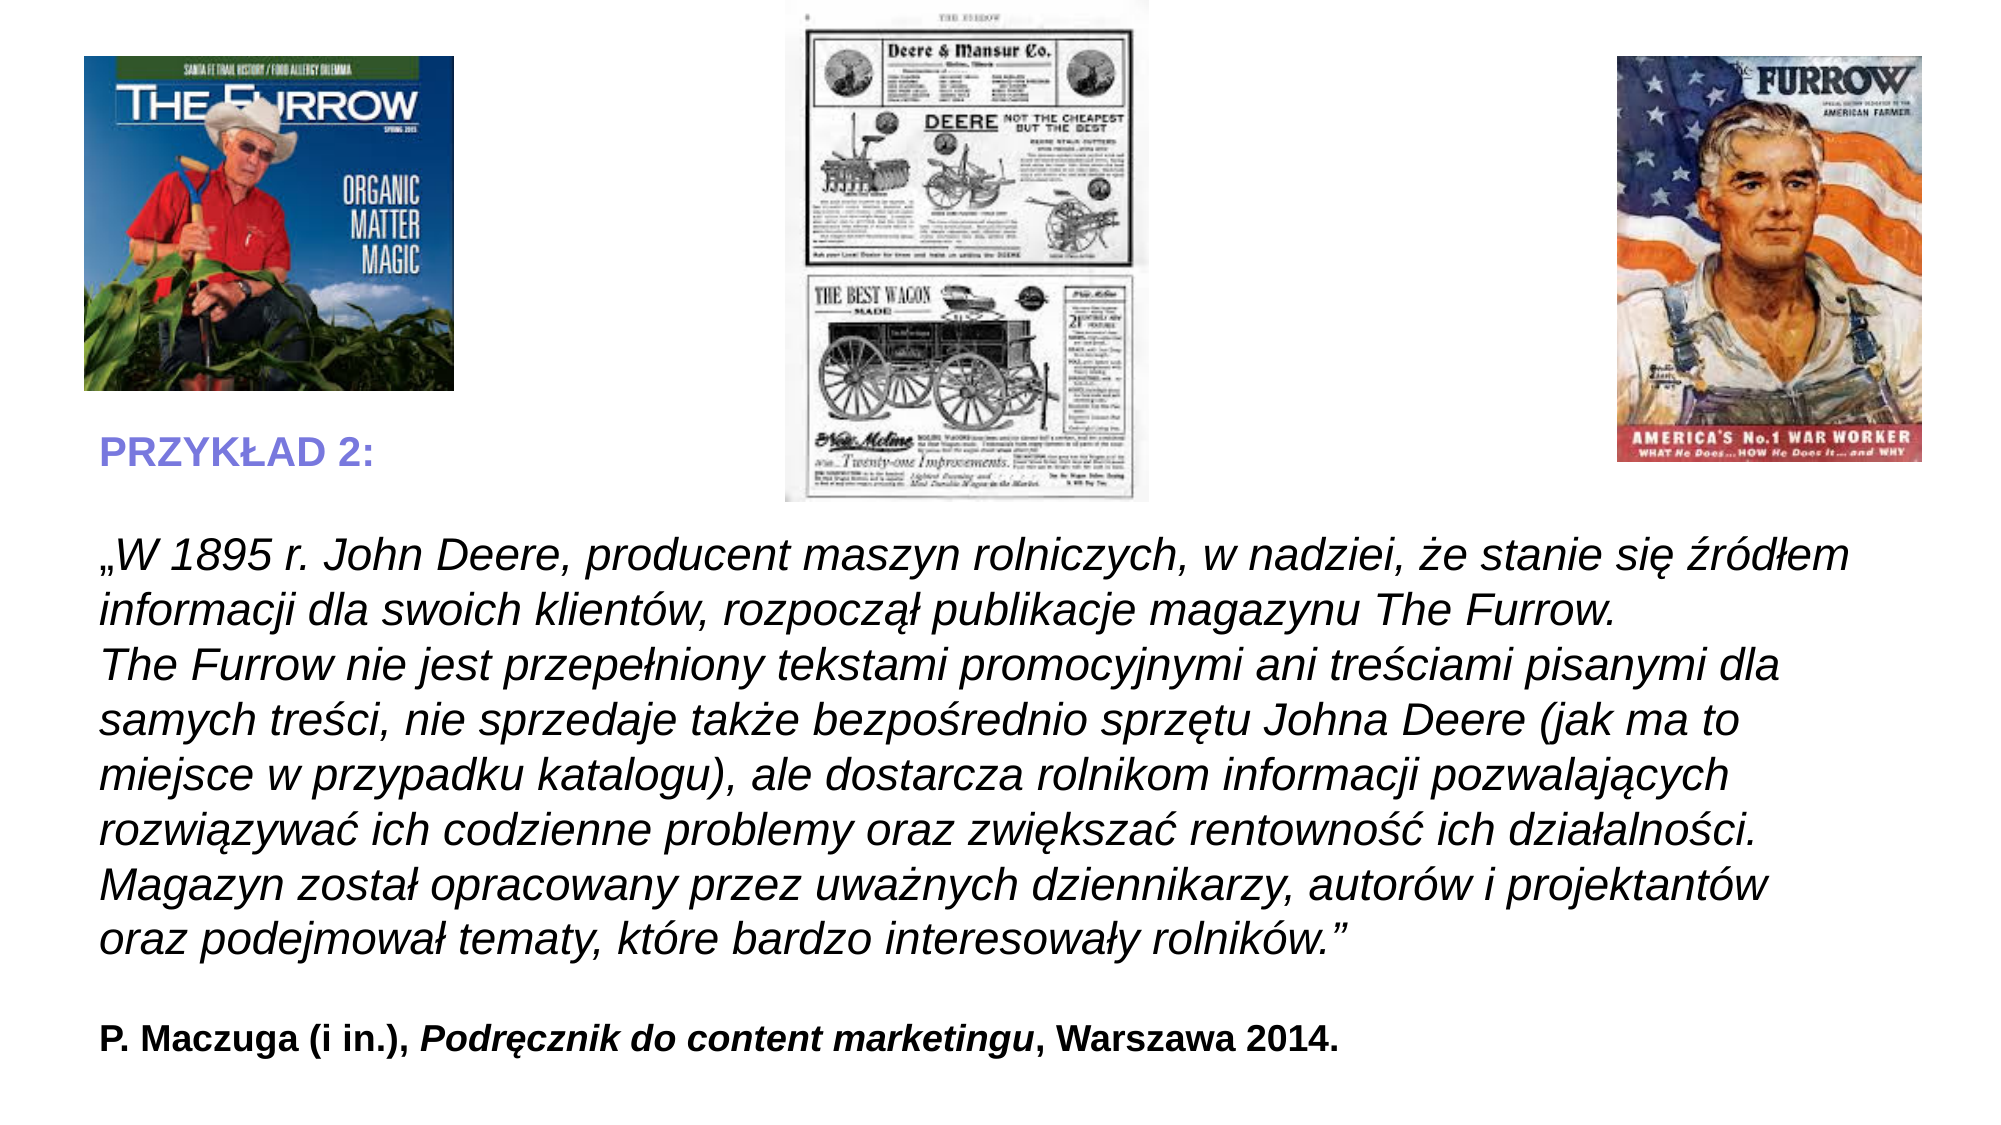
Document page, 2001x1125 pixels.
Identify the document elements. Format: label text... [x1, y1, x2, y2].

title PRZYKŁAD 2: „W 1895 r. John Deere, producent maszyn rolniczych, w nadziei, że stanie się źródłem informacji dla swoich klientów, rozpoczął publikacje magazynu The Furrow. The Furrow nie jest przepełniony tekstami promocyjnymi ani treściami pisanymi dla samych treści, nie sprzedaje także bezpośrednio sprzętu Johna Deere (jak ma to miejsce w przypadku katalogu), ale dostarcza rolnikom informacji pozwalających rozwiązywać ich codzienne problemy oraz zwiększać rentowność ich działalności. Magazyn został opracowany przez uważnych dziennikarzy, autorów i projektantów oraz podejmował tematy, które bardzo interesowały rolników.” P. Maczuga (i in.), Podręcznik do content marketingu, Warszawa 2014. [84, 461, 1877, 1073]
picture [1617, 56, 1922, 462]
picture [84, 56, 454, 391]
picture [785, 0, 1149, 502]
